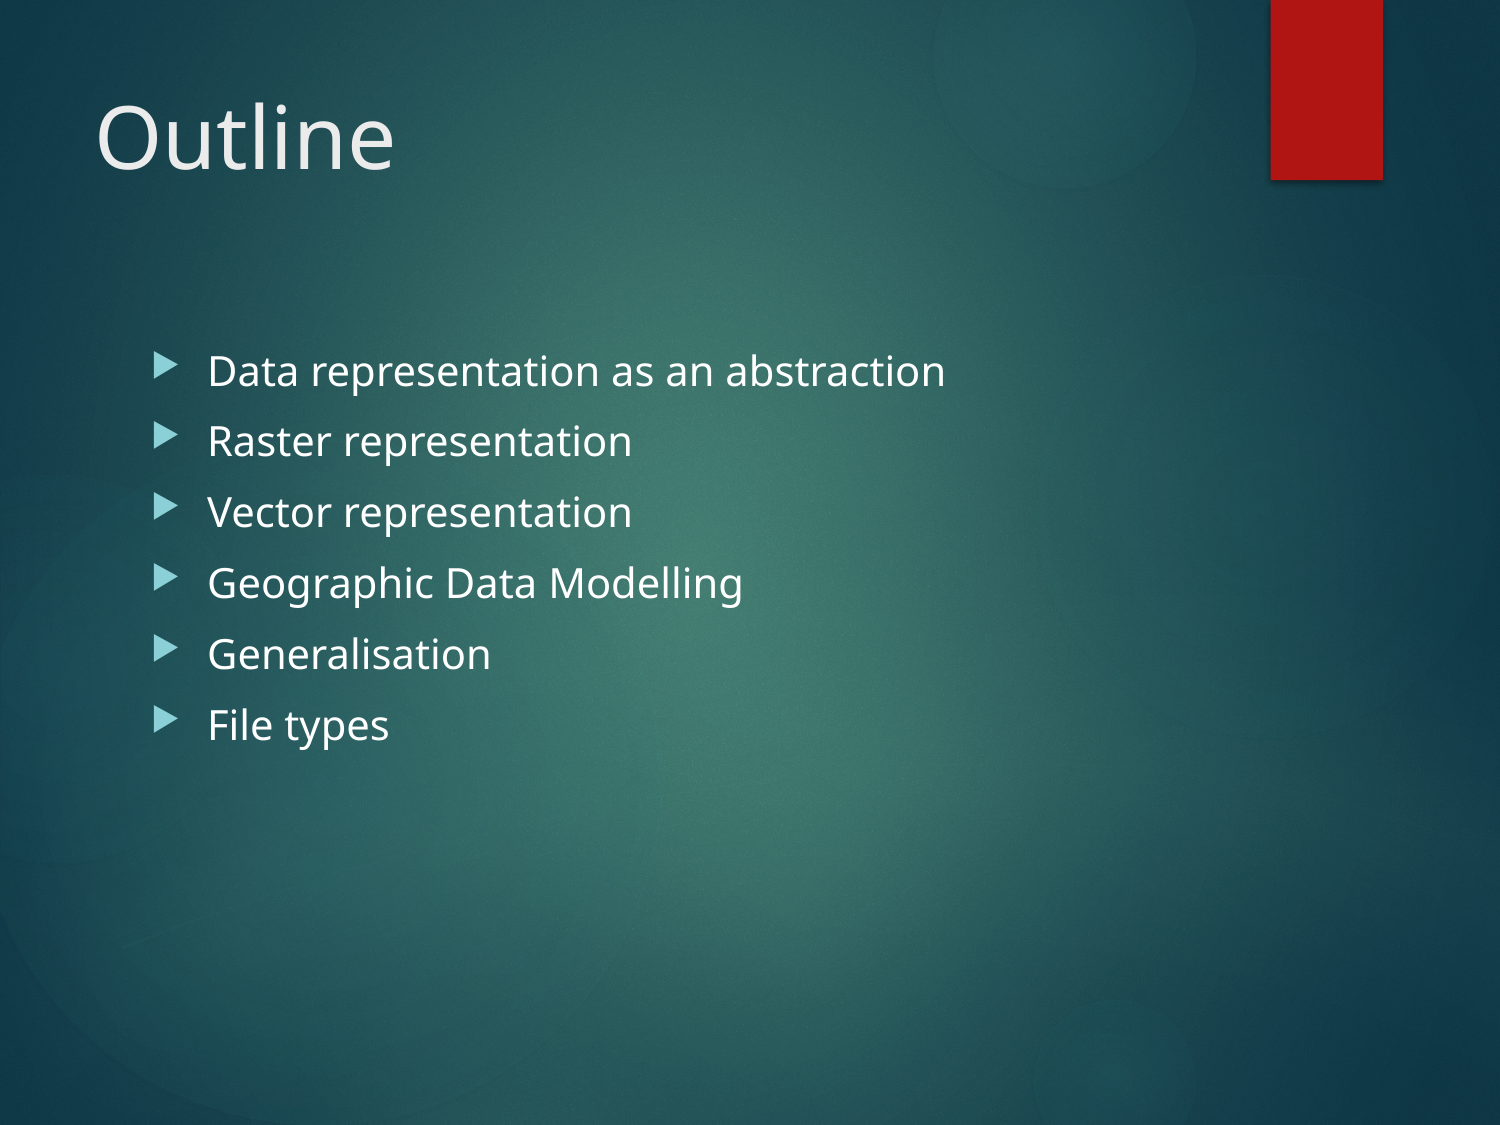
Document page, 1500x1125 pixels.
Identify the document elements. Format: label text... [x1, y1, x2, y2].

title Outline [79, 74, 1237, 304]
list Data representation as an abstraction Raster representation Vector representation Geographic Data Modelling Generalisation File types [135, 336, 1237, 1025]
